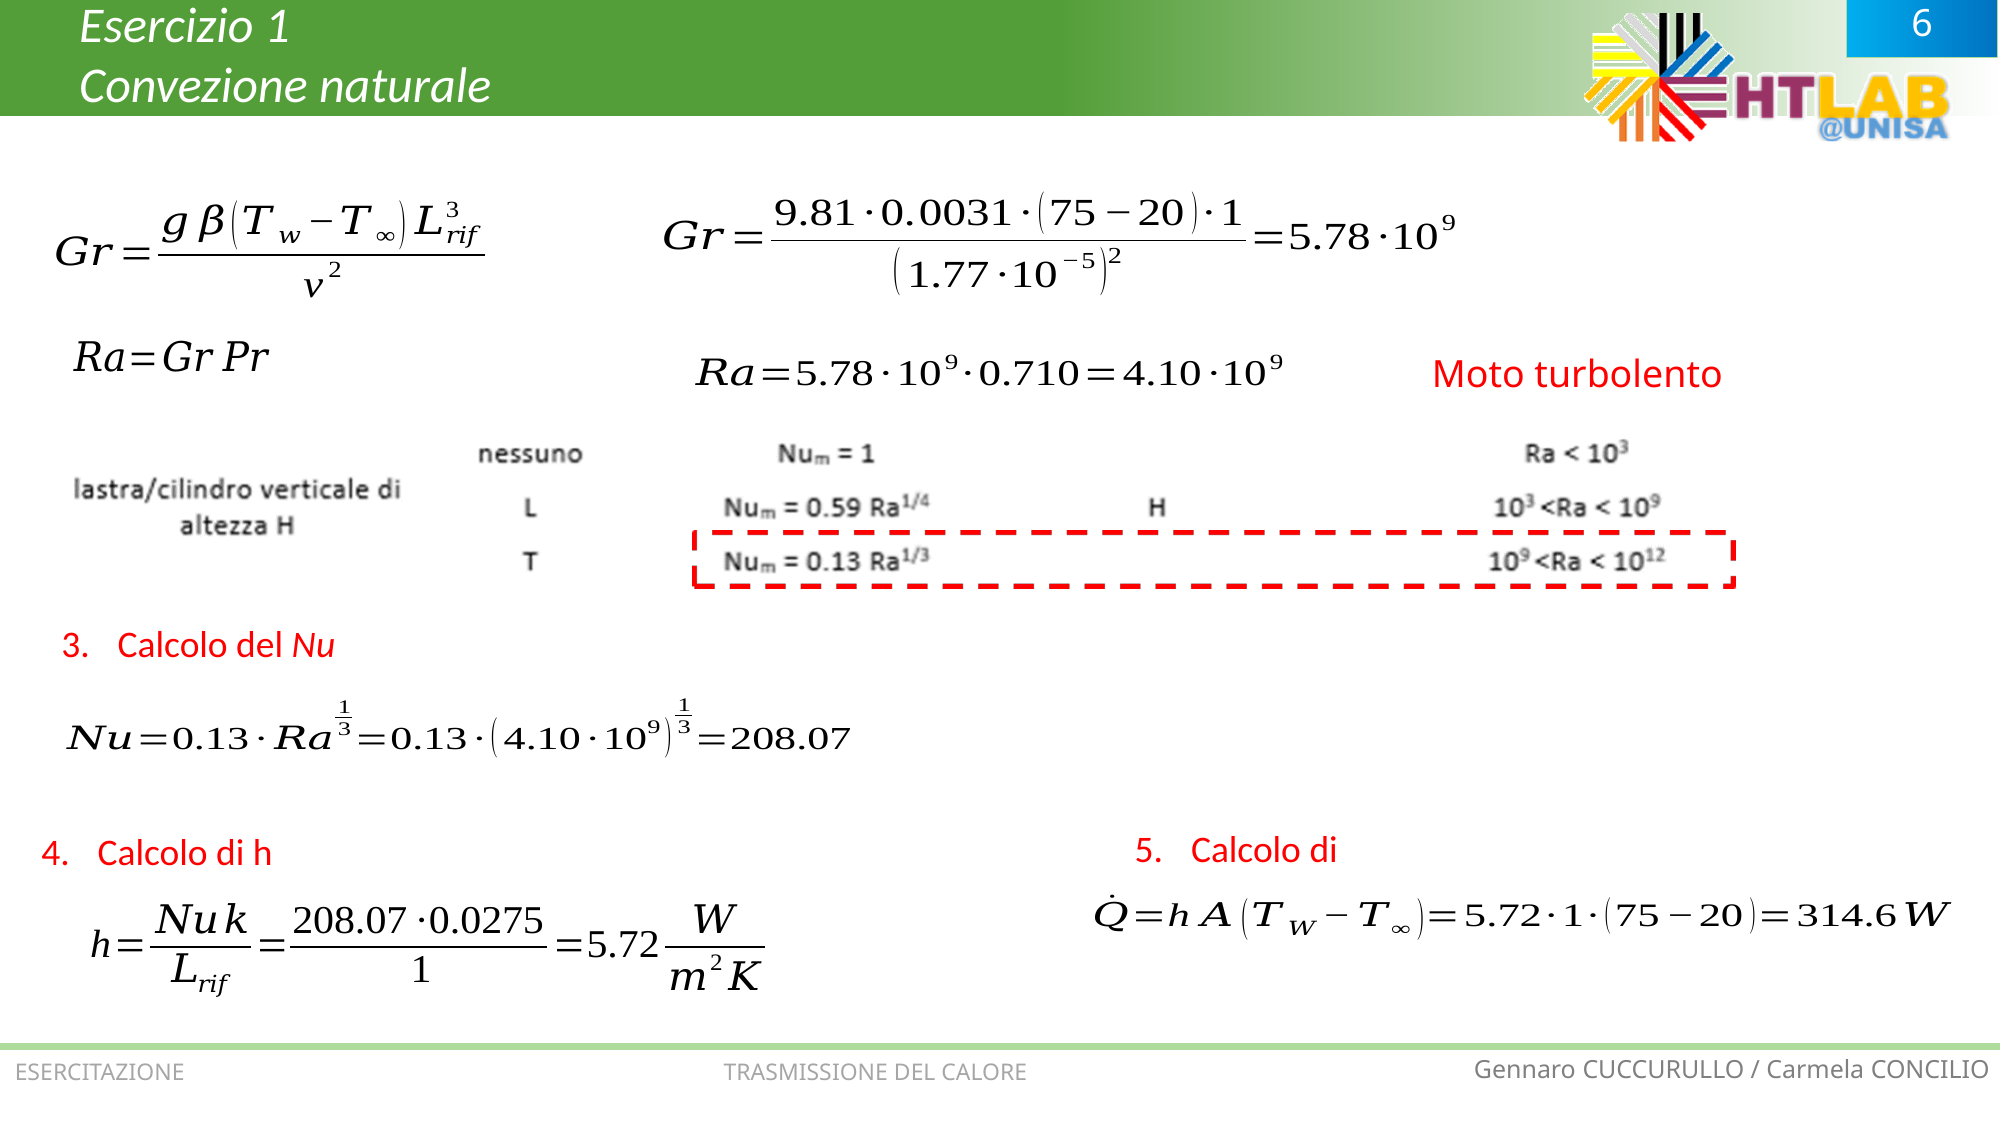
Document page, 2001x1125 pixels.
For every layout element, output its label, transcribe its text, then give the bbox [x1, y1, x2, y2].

text_box Esercizio 1 Convezione naturale [64, 0, 1170, 180]
picture [54, 413, 1736, 600]
text_box Calcolo del Nu [46, 613, 1278, 673]
text_box Moto turbolento [1417, 342, 1757, 403]
picture [1575, 1, 1962, 167]
text_box Calcolo di h [26, 820, 1258, 881]
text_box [780, 252, 1005, 410]
text_box ESERCITAZIONE TRASMISSIONE DEL CALORE [0, 1050, 1440, 1093]
